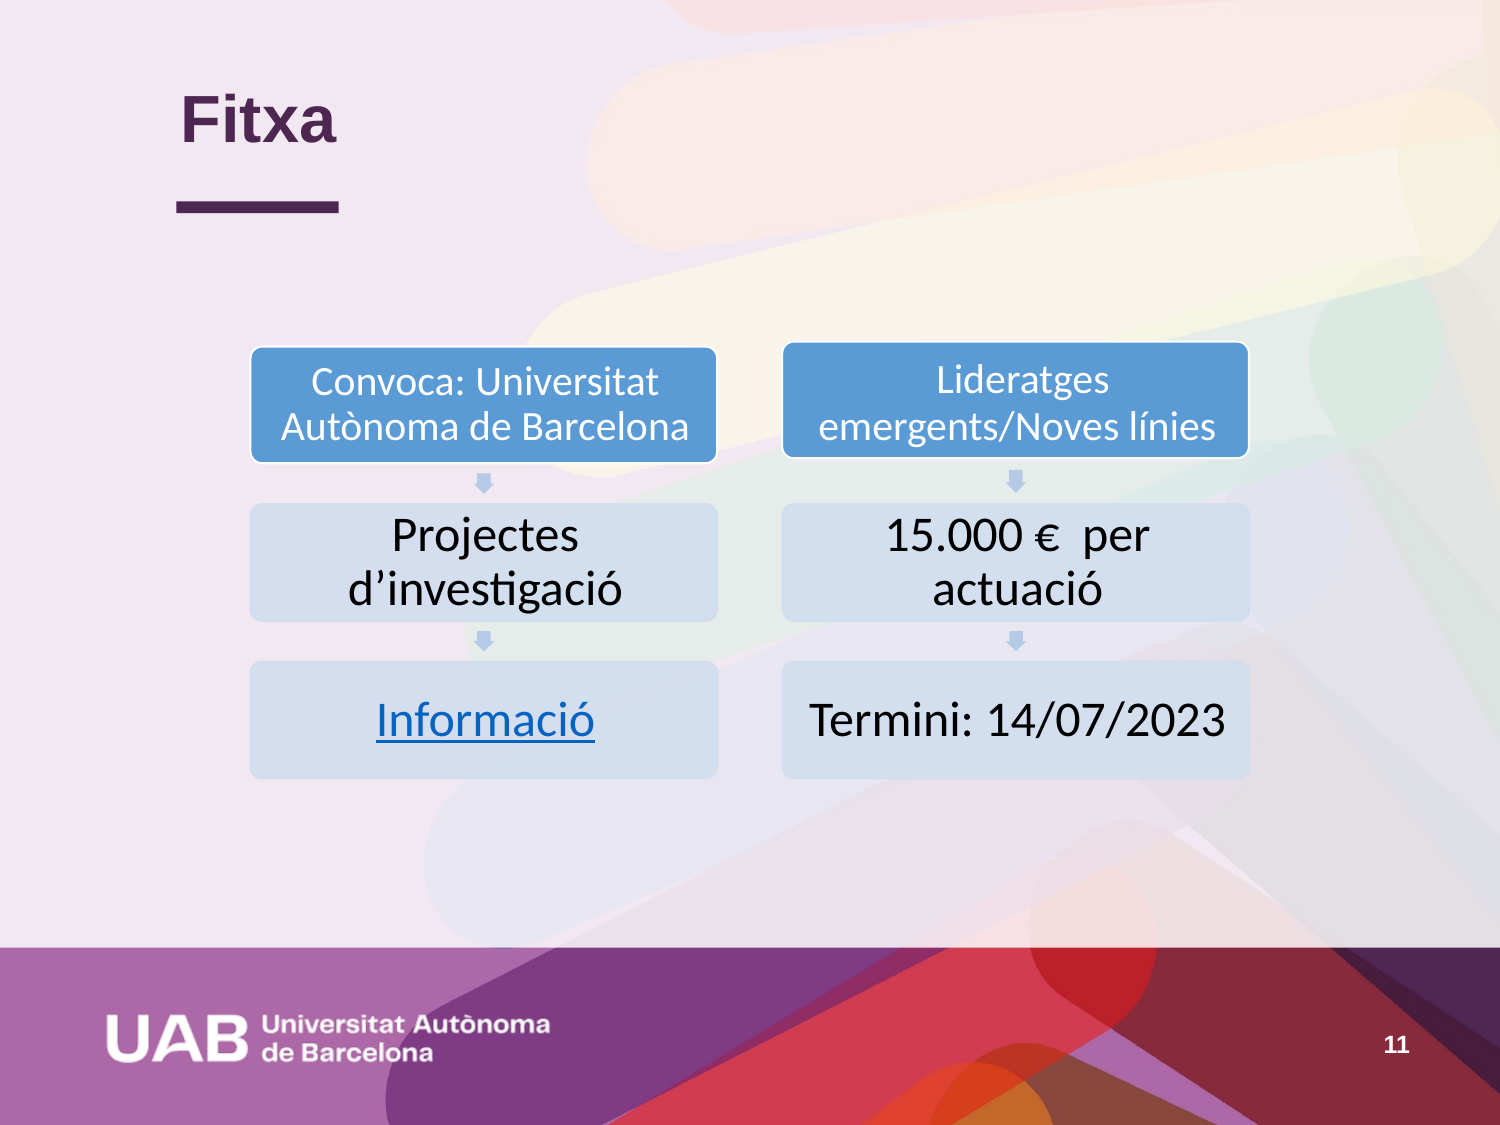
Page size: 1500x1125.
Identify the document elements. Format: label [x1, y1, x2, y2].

picture [0, 0, 1500, 1125]
text_box [249, 229, 1250, 896]
